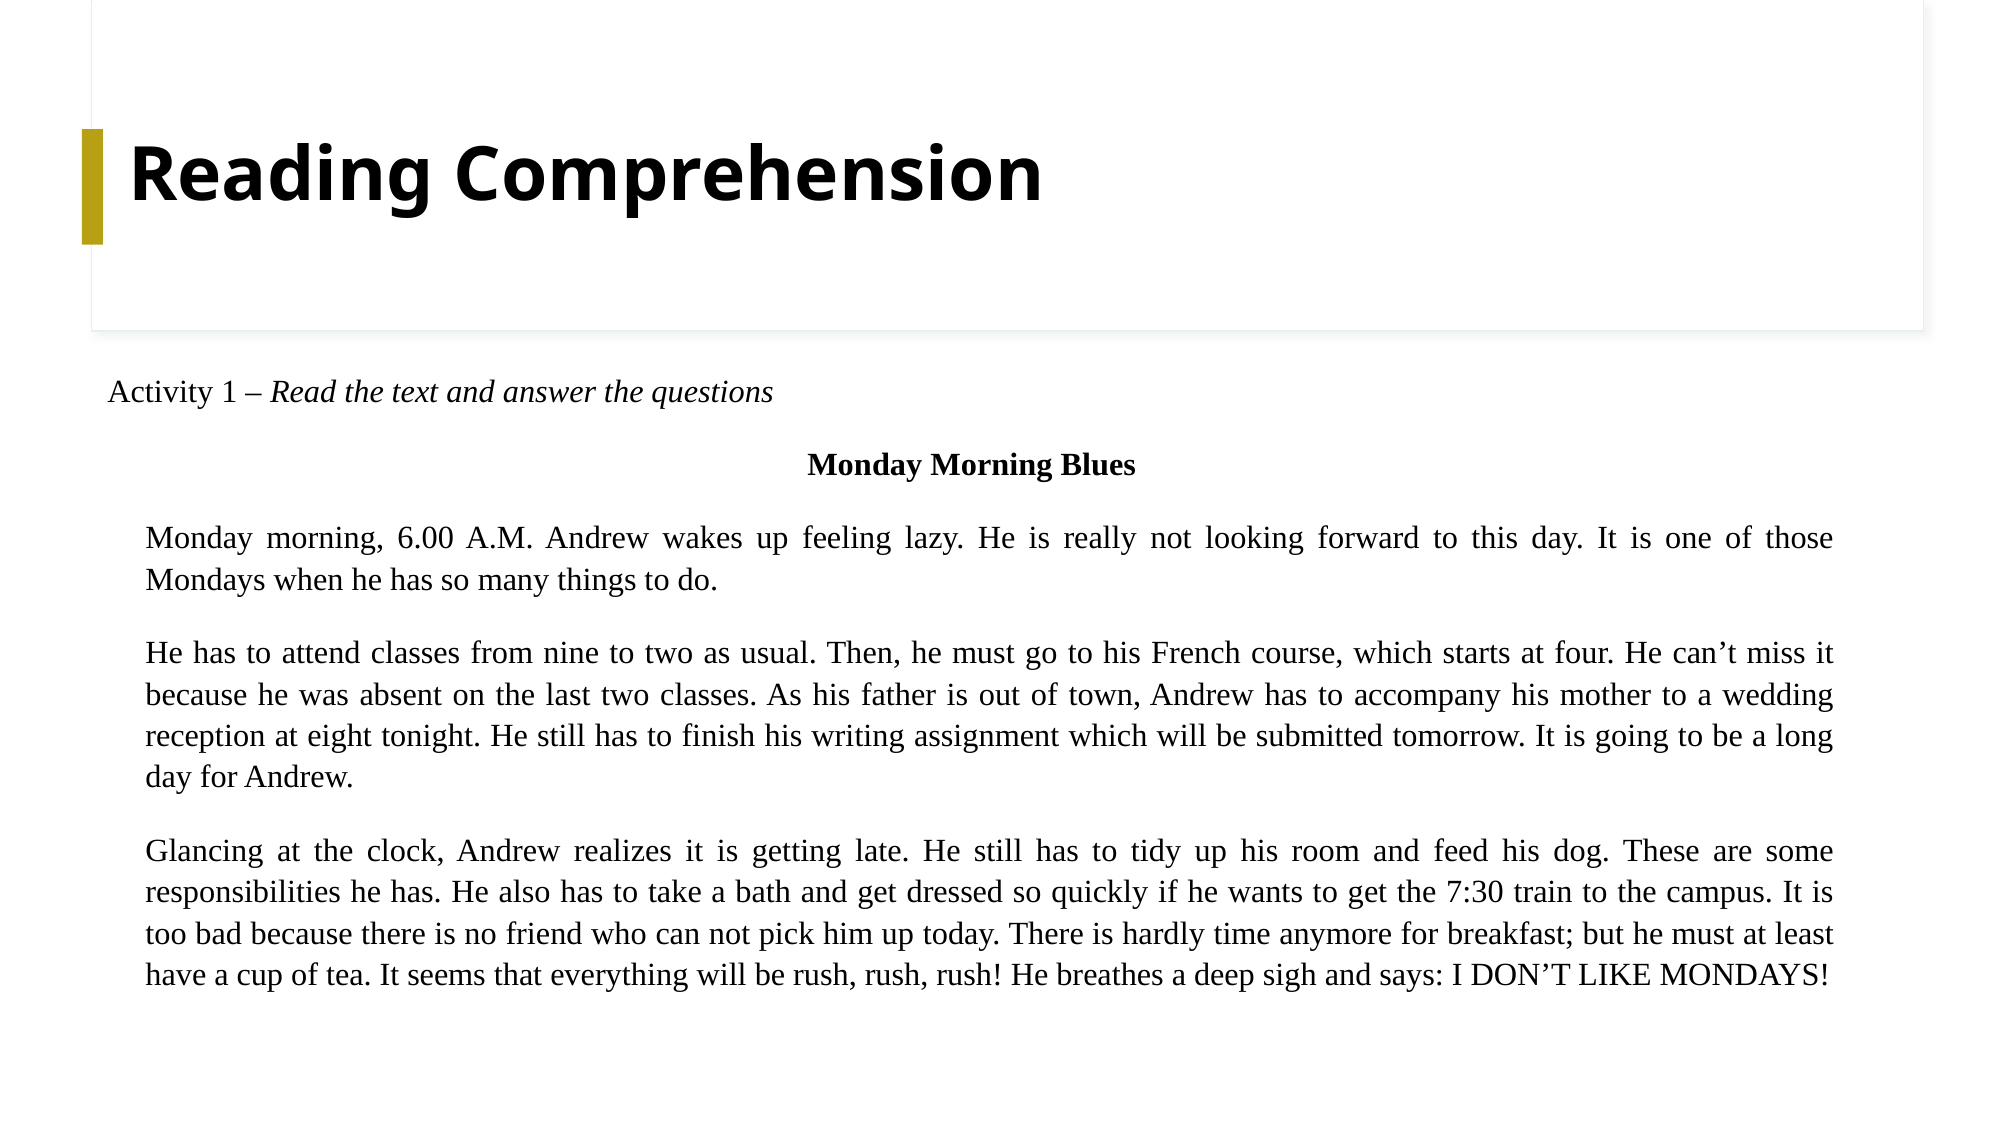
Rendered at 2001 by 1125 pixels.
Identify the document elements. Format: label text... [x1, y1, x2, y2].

title Reading Comprehension [113, 34, 1851, 319]
list Activity 1 – Read the text and answer the questions Monday Morning Blues Monday morning, 6.00 A.M. Andrew wakes up feeling lazy. He is really not looking forward to this day. It is one of those Mondays when he has so many things to do. He has to attend classes from nine to two as usual. Then, he must go to his French course, which starts at four. He can’t miss it because he was absent on the last two classes. As his father is out of town, Andrew has to accompany his mother to a wedding reception at eight tonight. He still has to finish his writing assignment which will be submitted tomorrow. It is going to be a long day for Andrew. Glancing at the clock, Andrew realizes it is getting late. He still has to tidy up his room and feed his dog. These are some responsibilities he has. He also has to take a bath and get dressed so quickly if he wants to get the 7:30 train to the campus. It is too bad because there is no friend who can not pick him up today. There is hardly time anymore for breakfast; but he must at least have a cup of tea. It seems that everything will be rush, rush, rush! He breathes a deep sigh and says: I DON’T LIKE MONDAYS! [92, 359, 1851, 1013]
